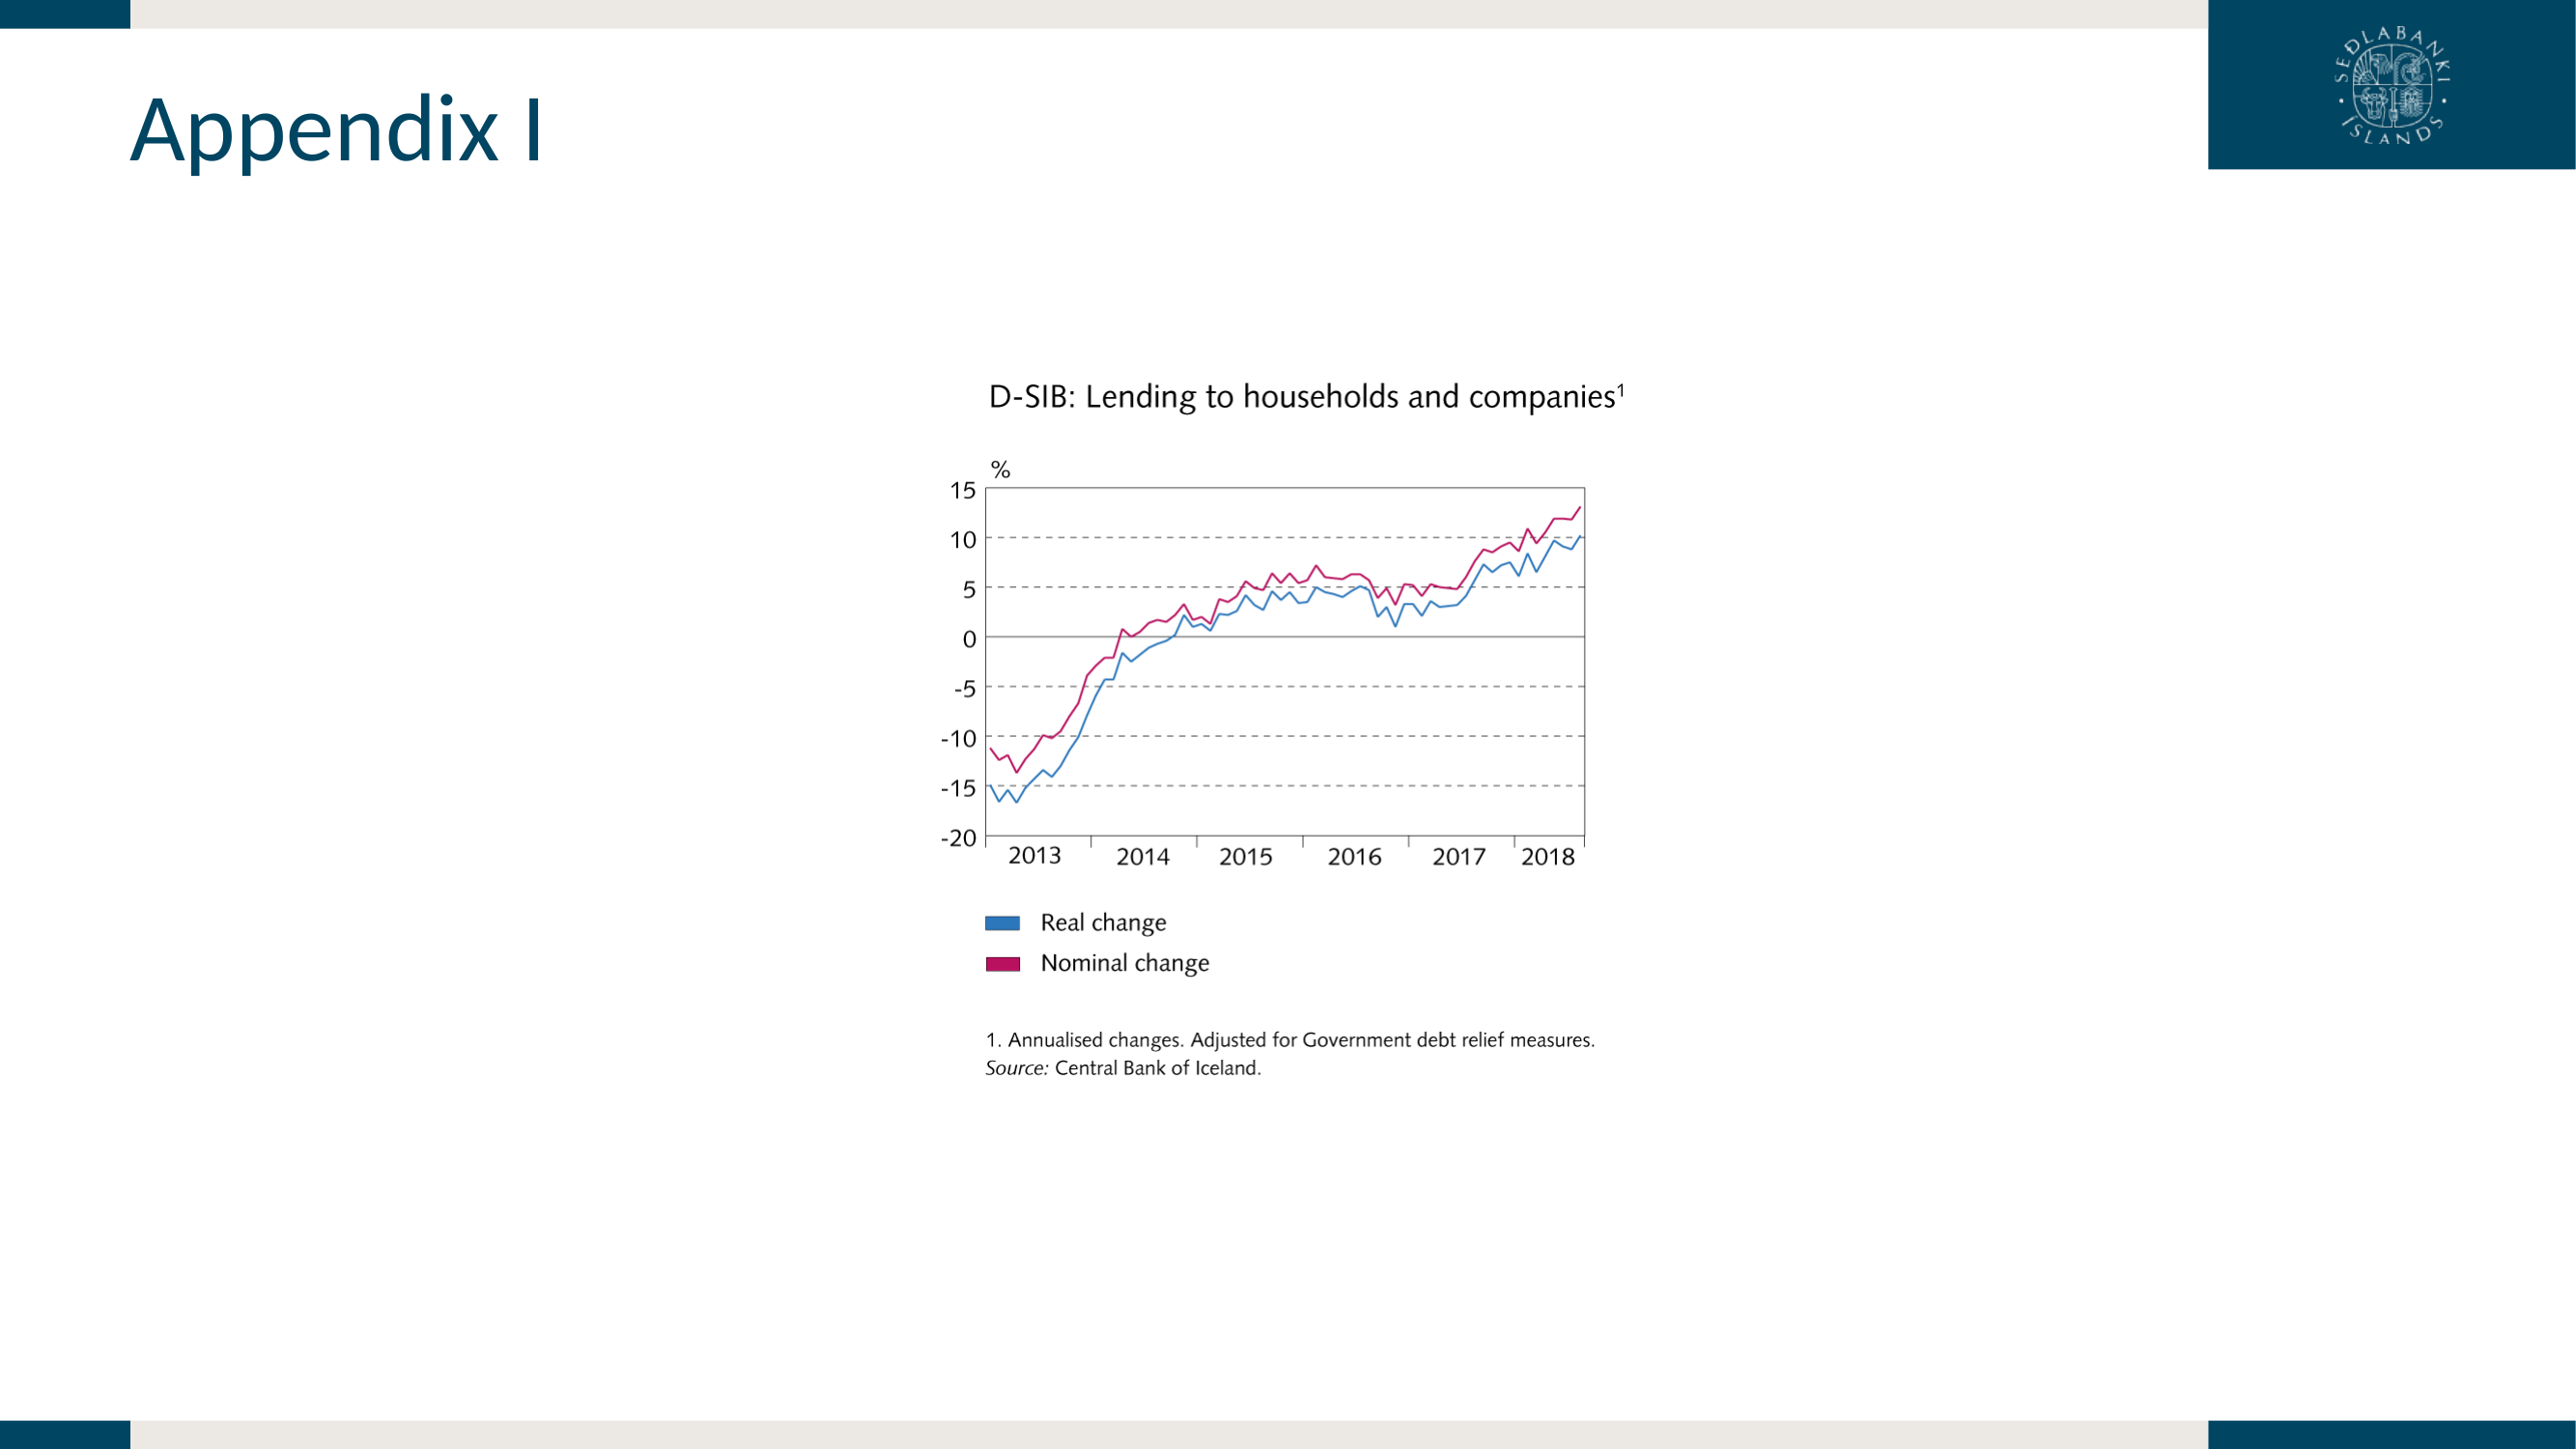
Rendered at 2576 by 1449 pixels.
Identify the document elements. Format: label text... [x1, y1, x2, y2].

title Appendix I [129, 86, 2178, 290]
picture [940, 369, 1636, 1080]
